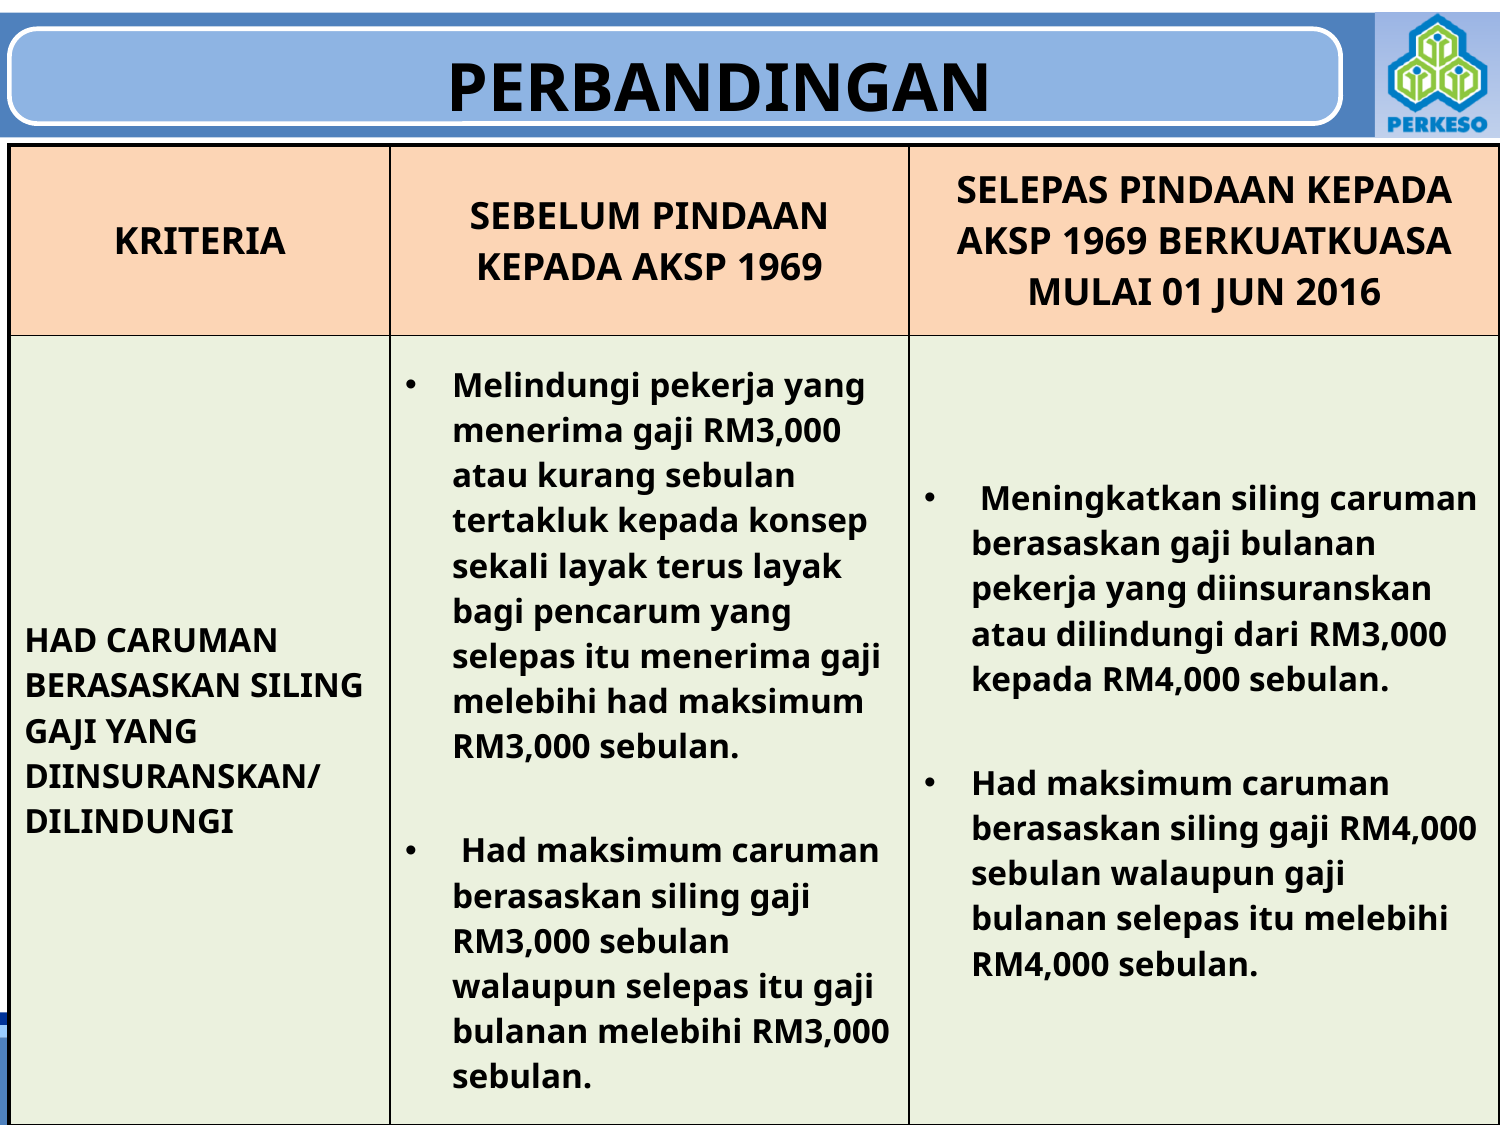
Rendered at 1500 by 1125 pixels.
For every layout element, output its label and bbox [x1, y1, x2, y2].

text_box [0, 12, 1500, 1125]
